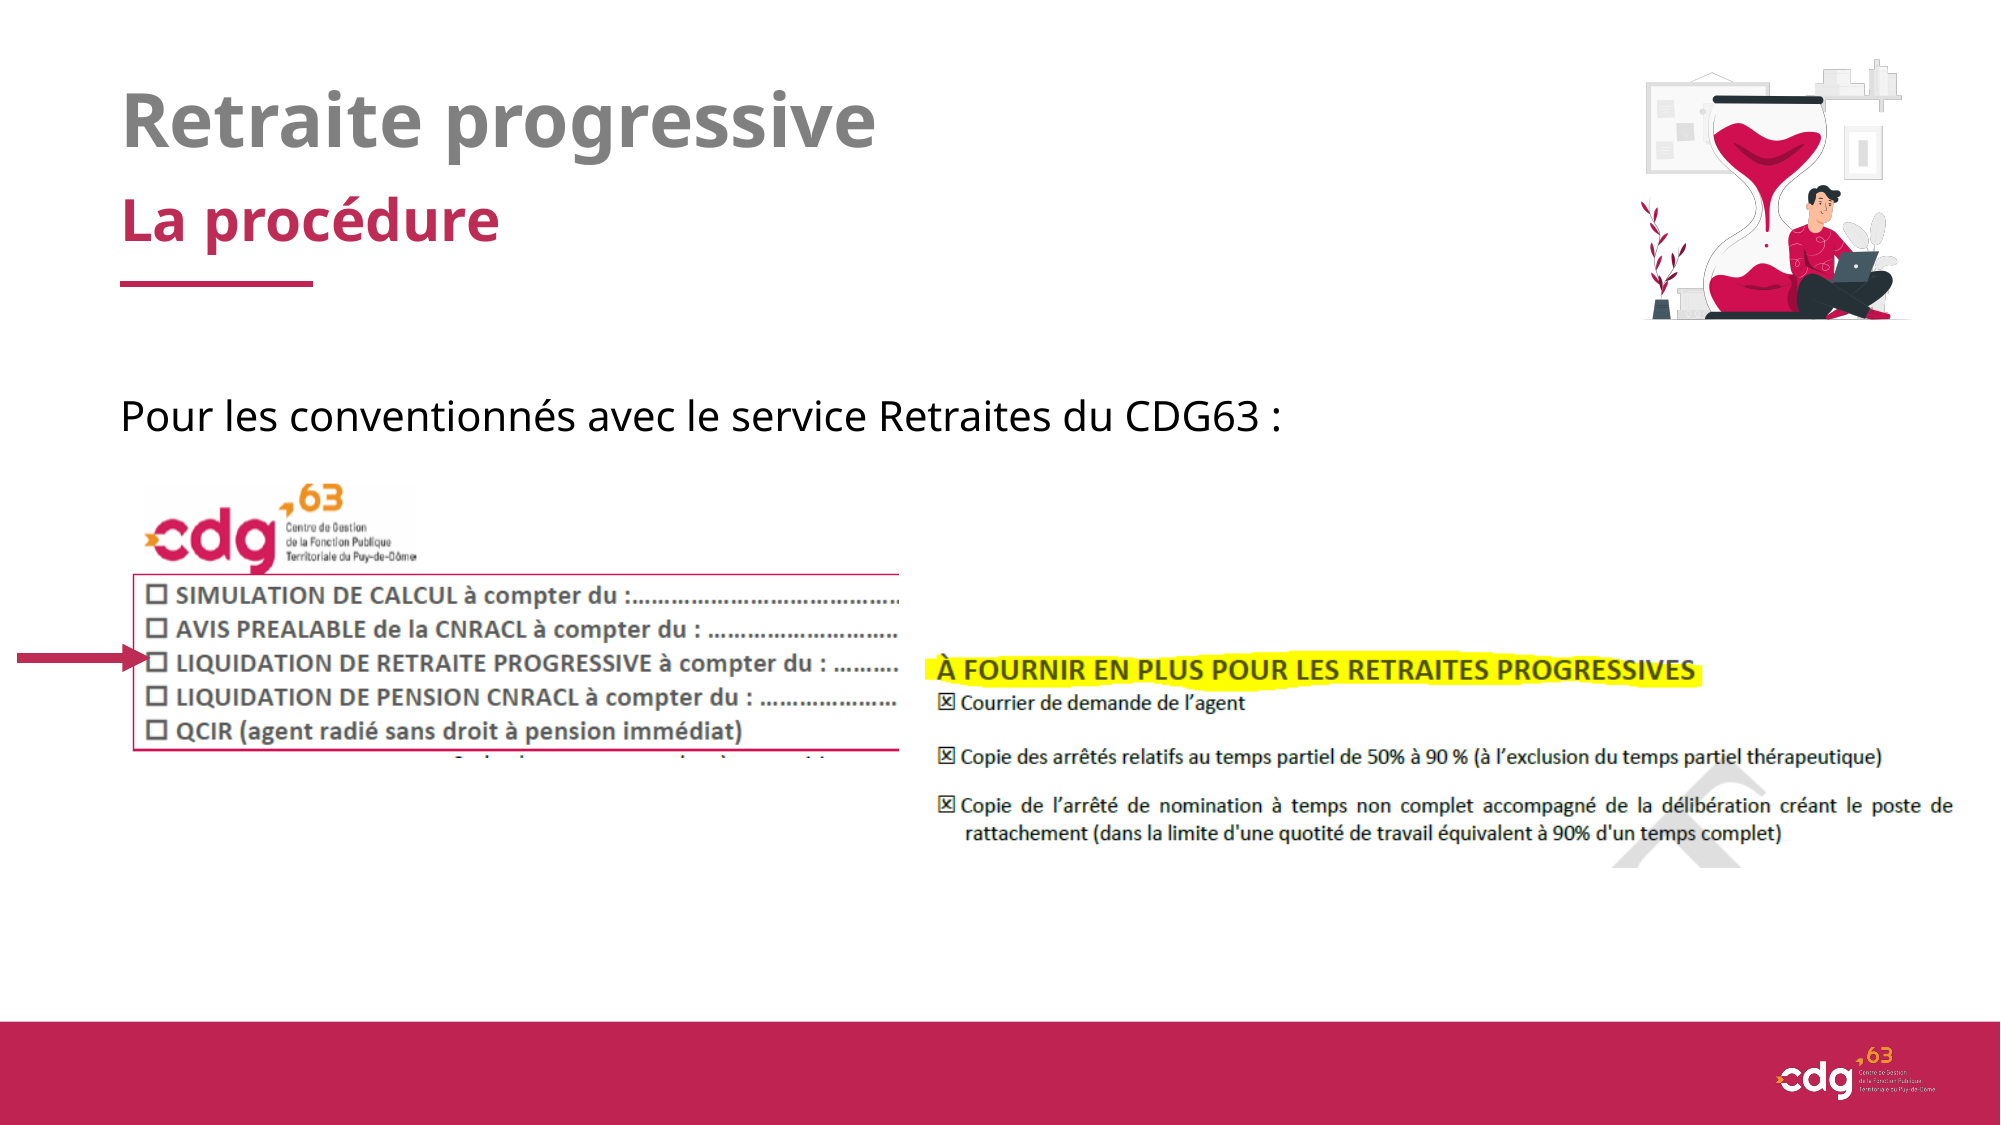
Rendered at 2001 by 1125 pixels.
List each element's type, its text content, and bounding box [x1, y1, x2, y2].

picture [925, 647, 1968, 868]
list Retraite progressive [104, 75, 1017, 189]
picture [1775, 1047, 1935, 1100]
picture [1620, 34, 1928, 348]
list Pour les conventionnés avec le service Retraites du CDG63 : [104, 388, 1840, 473]
list La procédure [104, 184, 1483, 263]
picture [120, 480, 899, 758]
